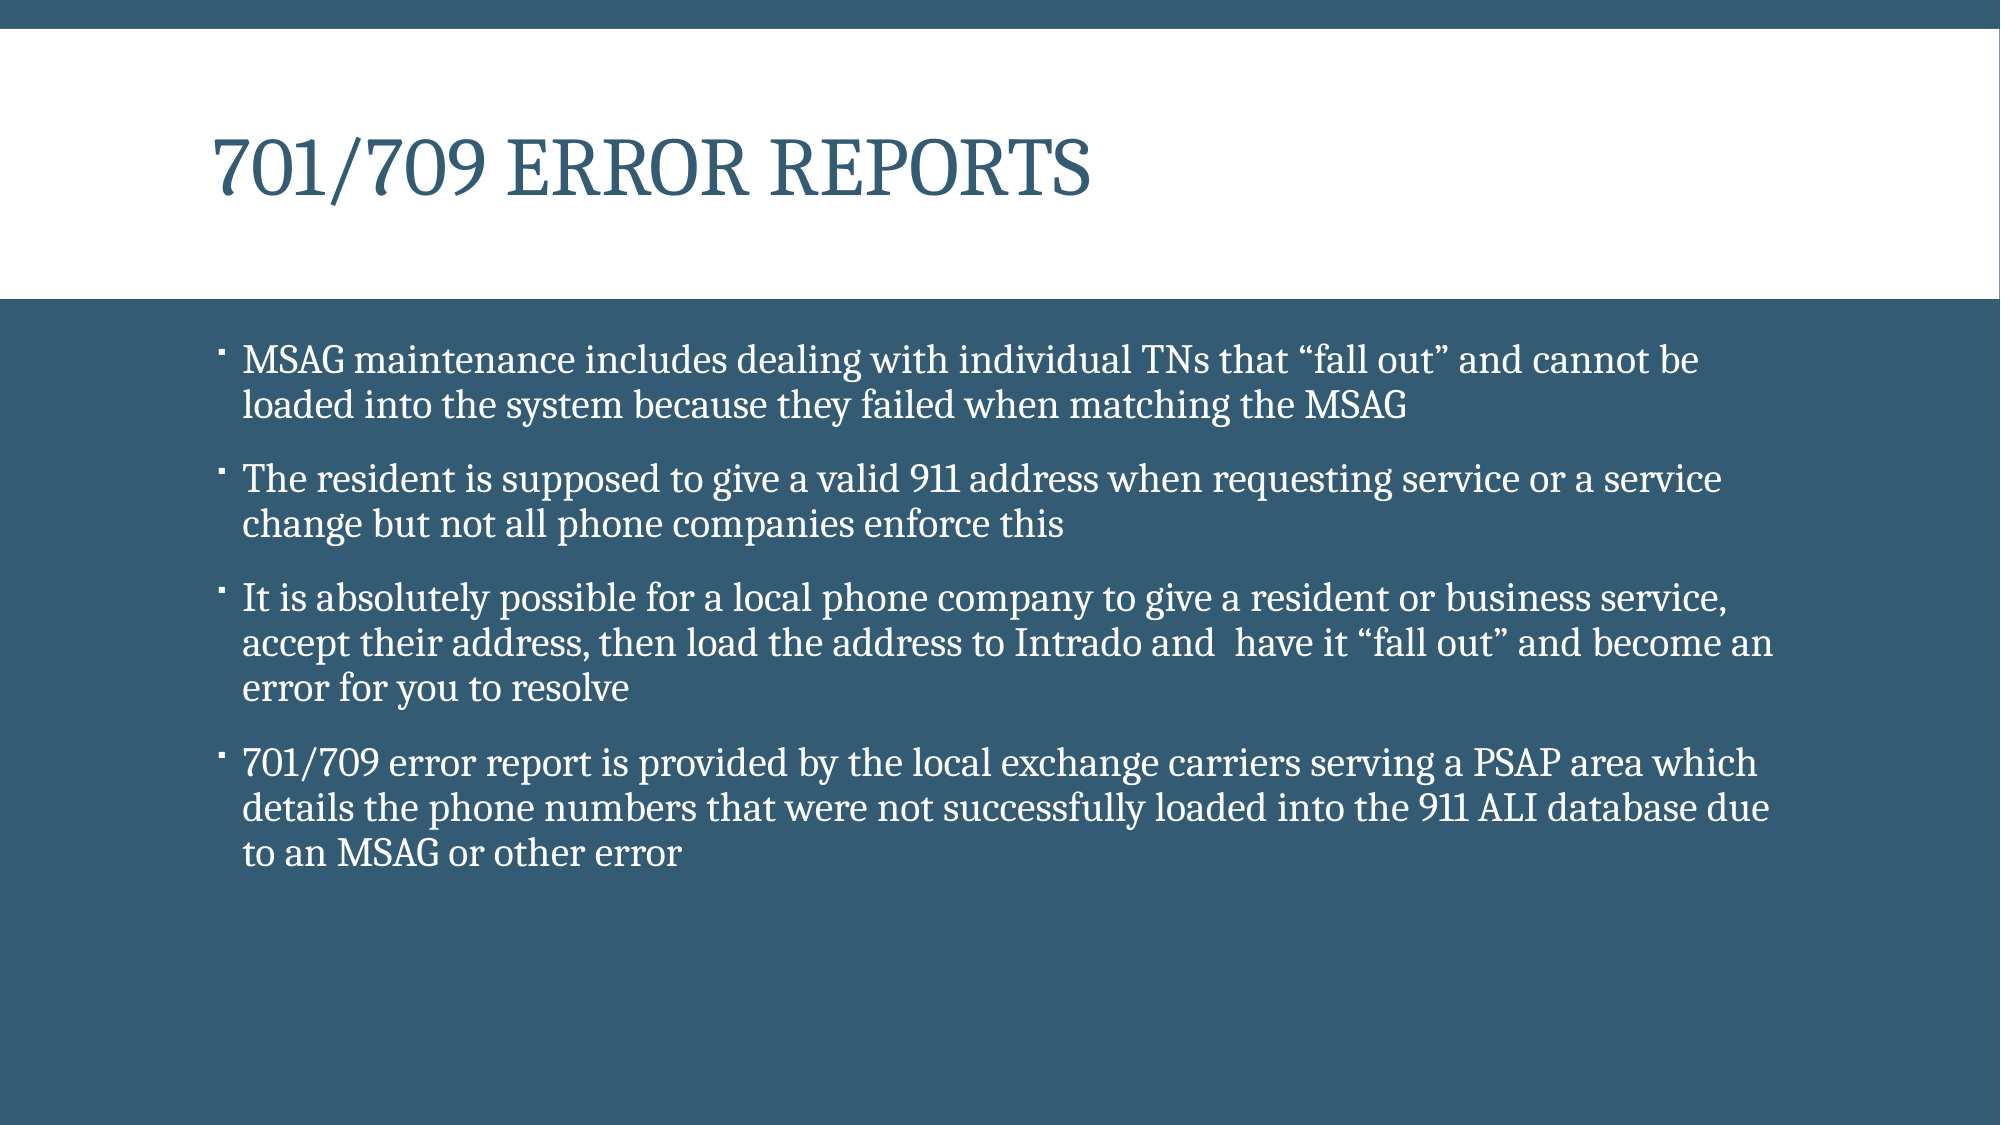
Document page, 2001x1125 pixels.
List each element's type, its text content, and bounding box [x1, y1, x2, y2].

title 701/709 Error Reports [197, 46, 1803, 295]
list MSAG maintenance includes dealing with individual TNs that “fall out” and cannot be loaded into the system because they failed when matching the MSAG The resident is supposed to give a valid 911 address when requesting service or a service change but not all phone companies enforce this It is absolutely possible for a local phone company to give a resident or business service, accept their address, then load the address to Intrado and have it “fall out” and become an error for you to resolve 701/709 error report is provided by the local exchange carriers serving a PSAP area which details the phone numbers that were not successfully loaded into the 911 ALI database due to an MSAG or other error [197, 329, 1803, 1020]
